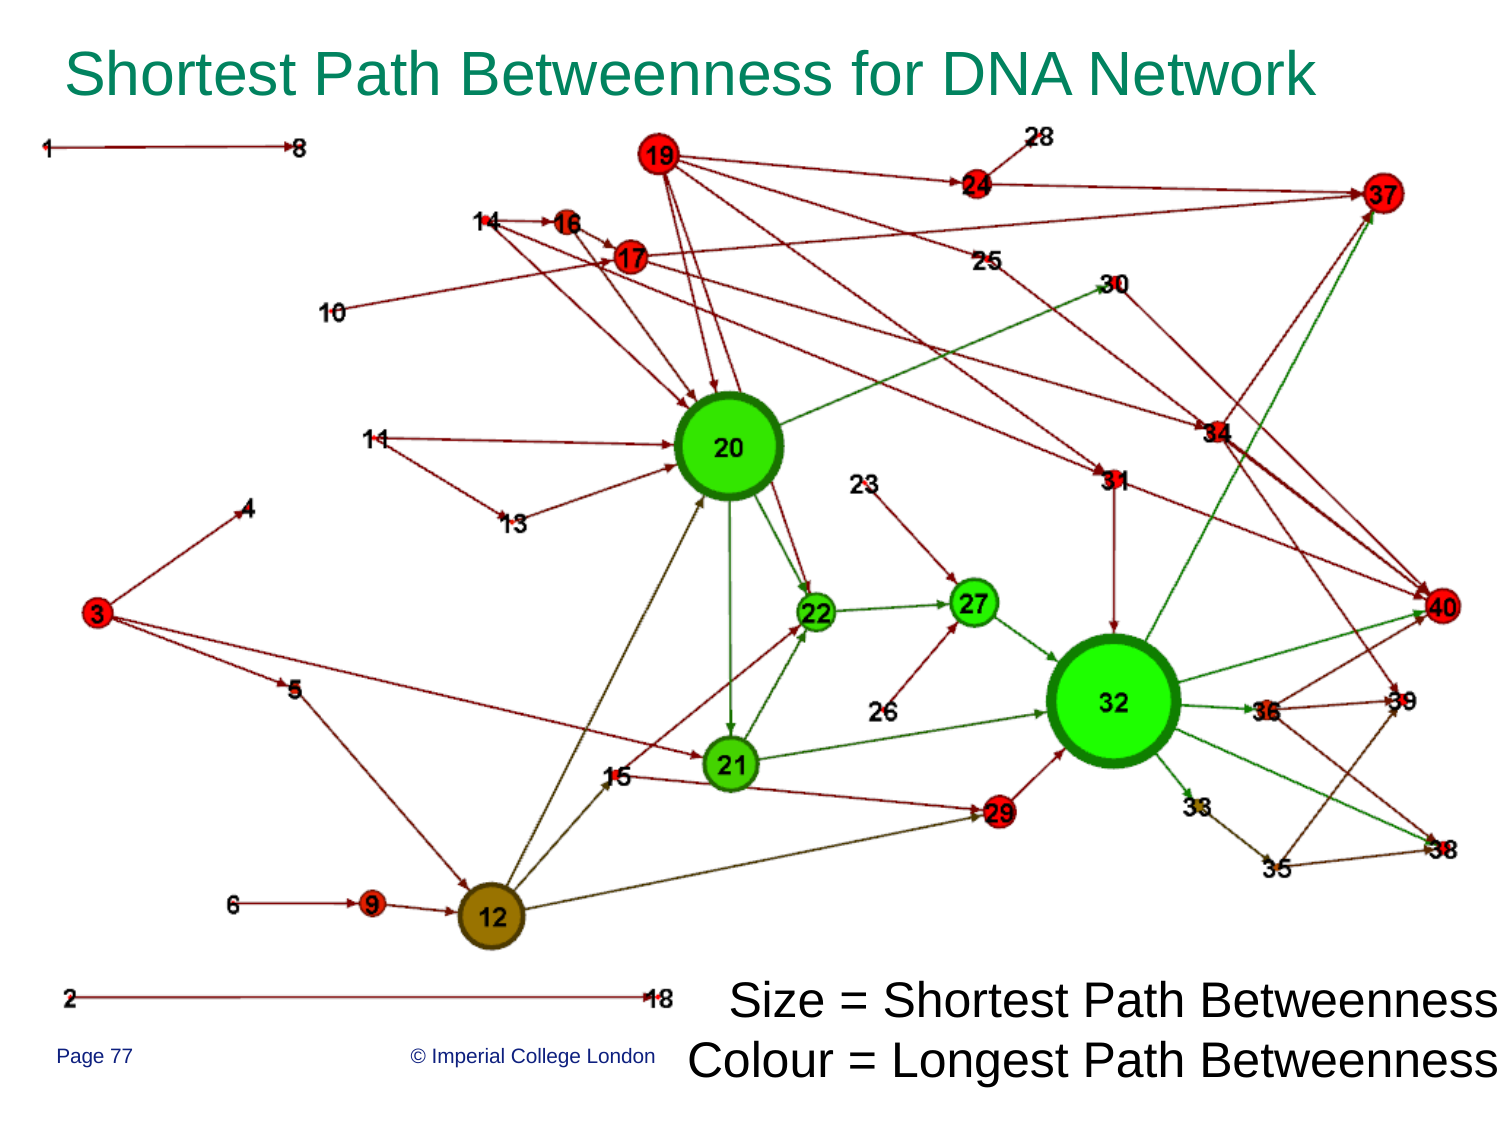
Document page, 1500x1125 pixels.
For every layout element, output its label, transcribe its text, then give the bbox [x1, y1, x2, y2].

text_box Size = Shortest Path Betweenness Colour = Longest Path Betweenness [671, 1058, 1500, 1096]
slide_number Page 77 [40, 1060, 392, 1114]
title Shortest Path Betweenness for DNA Network [48, 27, 1459, 72]
picture [0, 73, 1500, 1052]
footer © Imperial College London [395, 1060, 871, 1114]
